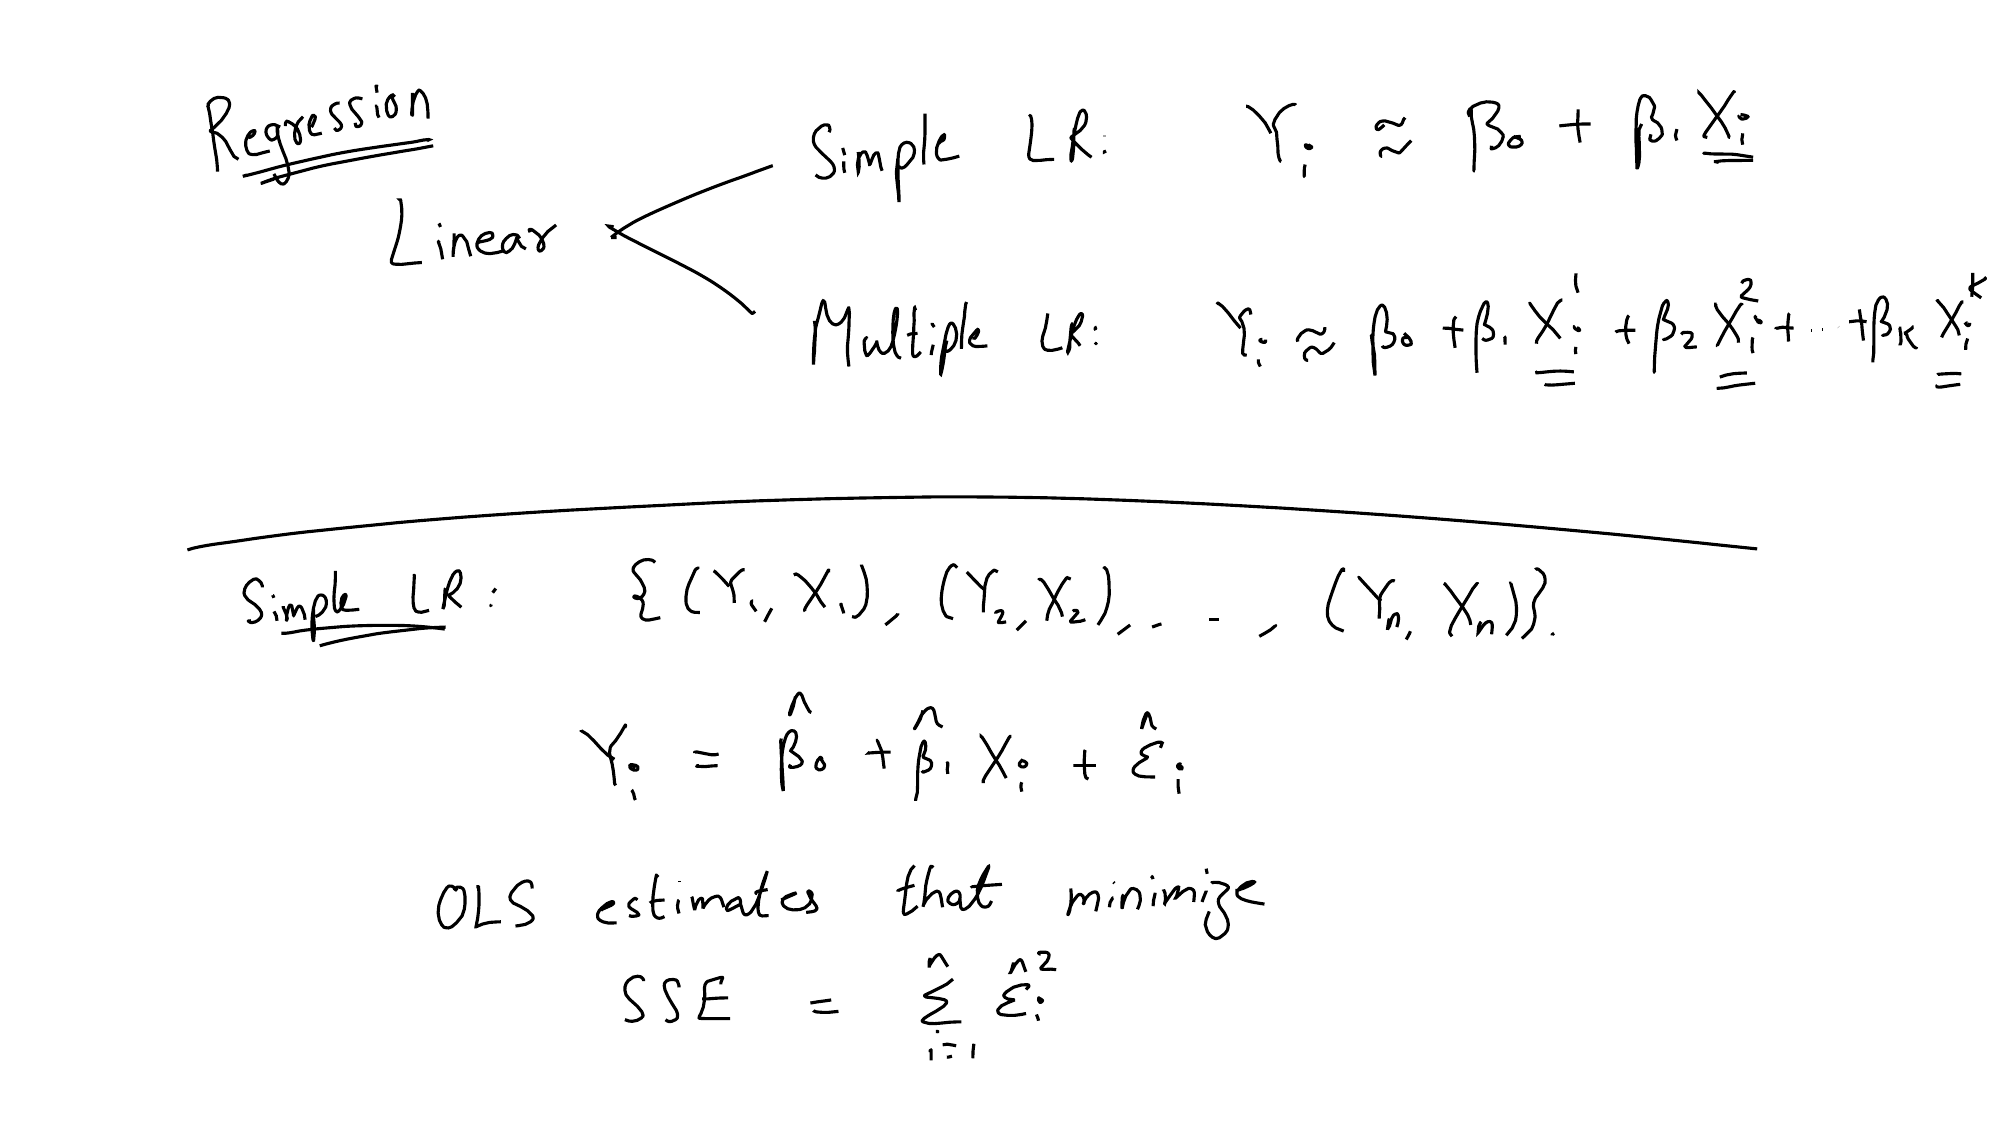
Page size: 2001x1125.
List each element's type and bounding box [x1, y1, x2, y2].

text_box [624, 976, 731, 1022]
text_box [597, 871, 817, 924]
text_box [187, 496, 1758, 646]
text_box [922, 952, 1057, 1061]
text_box [897, 865, 1003, 915]
text_box [1245, 104, 1312, 178]
text_box [1936, 373, 1962, 388]
text_box [1067, 868, 1265, 939]
text_box [1559, 91, 1748, 168]
text_box [1376, 117, 1412, 157]
text_box [1041, 313, 1097, 353]
text_box [1468, 101, 1523, 171]
text_box [1028, 110, 1107, 161]
text_box [438, 880, 534, 928]
text_box [1716, 372, 1756, 389]
text_box [581, 725, 639, 800]
text_box [1848, 272, 1986, 363]
text_box [1370, 273, 1580, 376]
text_box [813, 300, 988, 375]
text_box [608, 165, 773, 314]
text_box [1209, 619, 1276, 637]
text_box [1217, 303, 1335, 367]
text_box [868, 707, 1027, 801]
text_box [1535, 370, 1575, 386]
text_box [941, 564, 1162, 635]
text_box [793, 564, 898, 625]
text_box [1327, 568, 1555, 640]
text_box [694, 751, 719, 767]
text_box [810, 999, 839, 1013]
text_box [1615, 279, 1839, 373]
text_box [1073, 712, 1183, 794]
text_box [207, 86, 557, 265]
text_box [780, 693, 825, 791]
text_box [1704, 153, 1754, 163]
text_box [813, 113, 960, 203]
